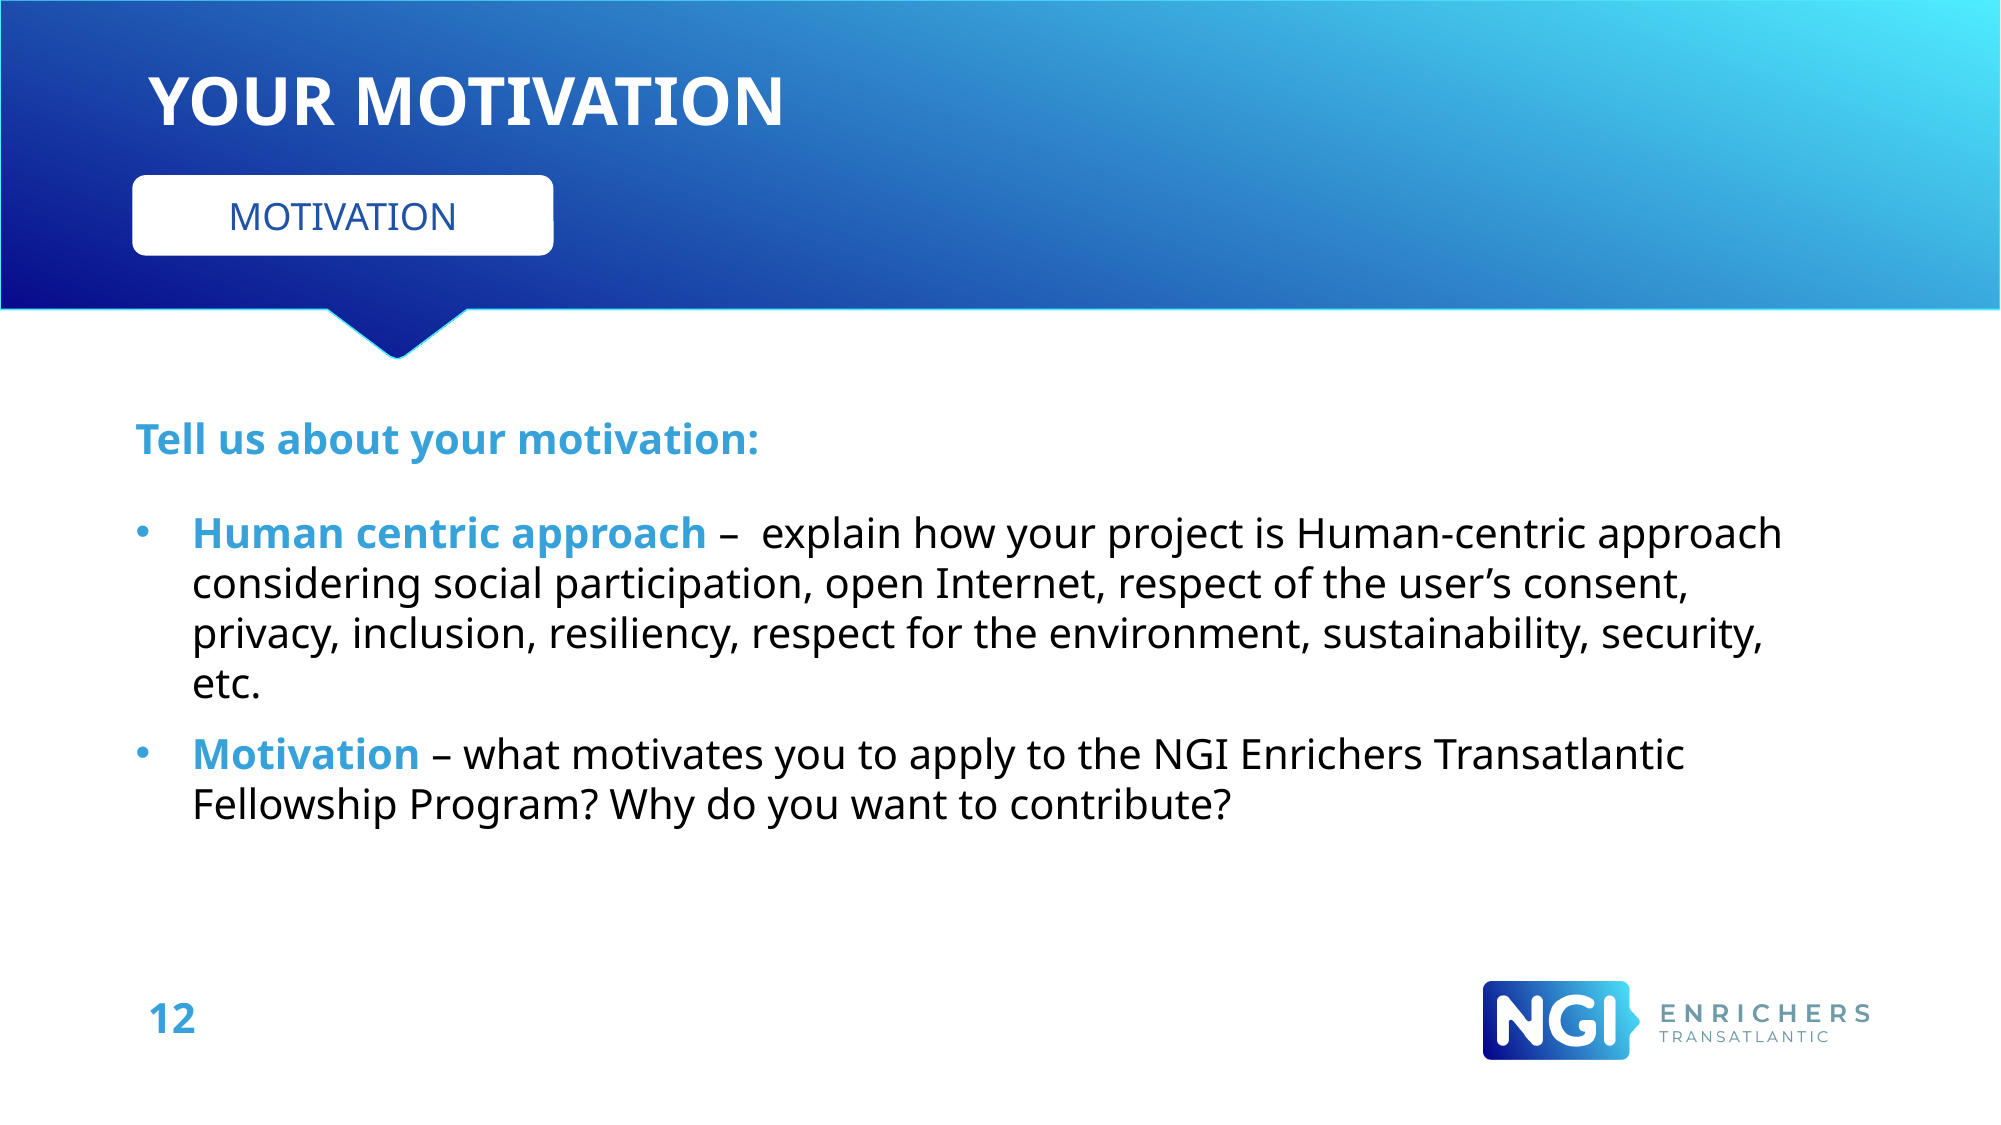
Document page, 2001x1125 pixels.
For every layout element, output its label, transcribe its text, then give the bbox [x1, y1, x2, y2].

title Your motivation [133, 67, 1868, 227]
picture [1483, 981, 1869, 1060]
slide_number 12 [132, 991, 264, 1051]
text_box Tell us about your motivation: [120, 404, 1855, 443]
text_box MOTIVATION [130, 173, 555, 257]
text_box Human centric approach – explain how your project is Human-centric approach considering social participation, open Internet, respect of the user’s consent, privacy, inclusion, resiliency, respect for the environment, sustainability, security, etc. Motivation – what motivates you to apply to the NGI Enrichers Transatlantic Fellowship Program? Why do you want to contribute? [120, 443, 1855, 891]
